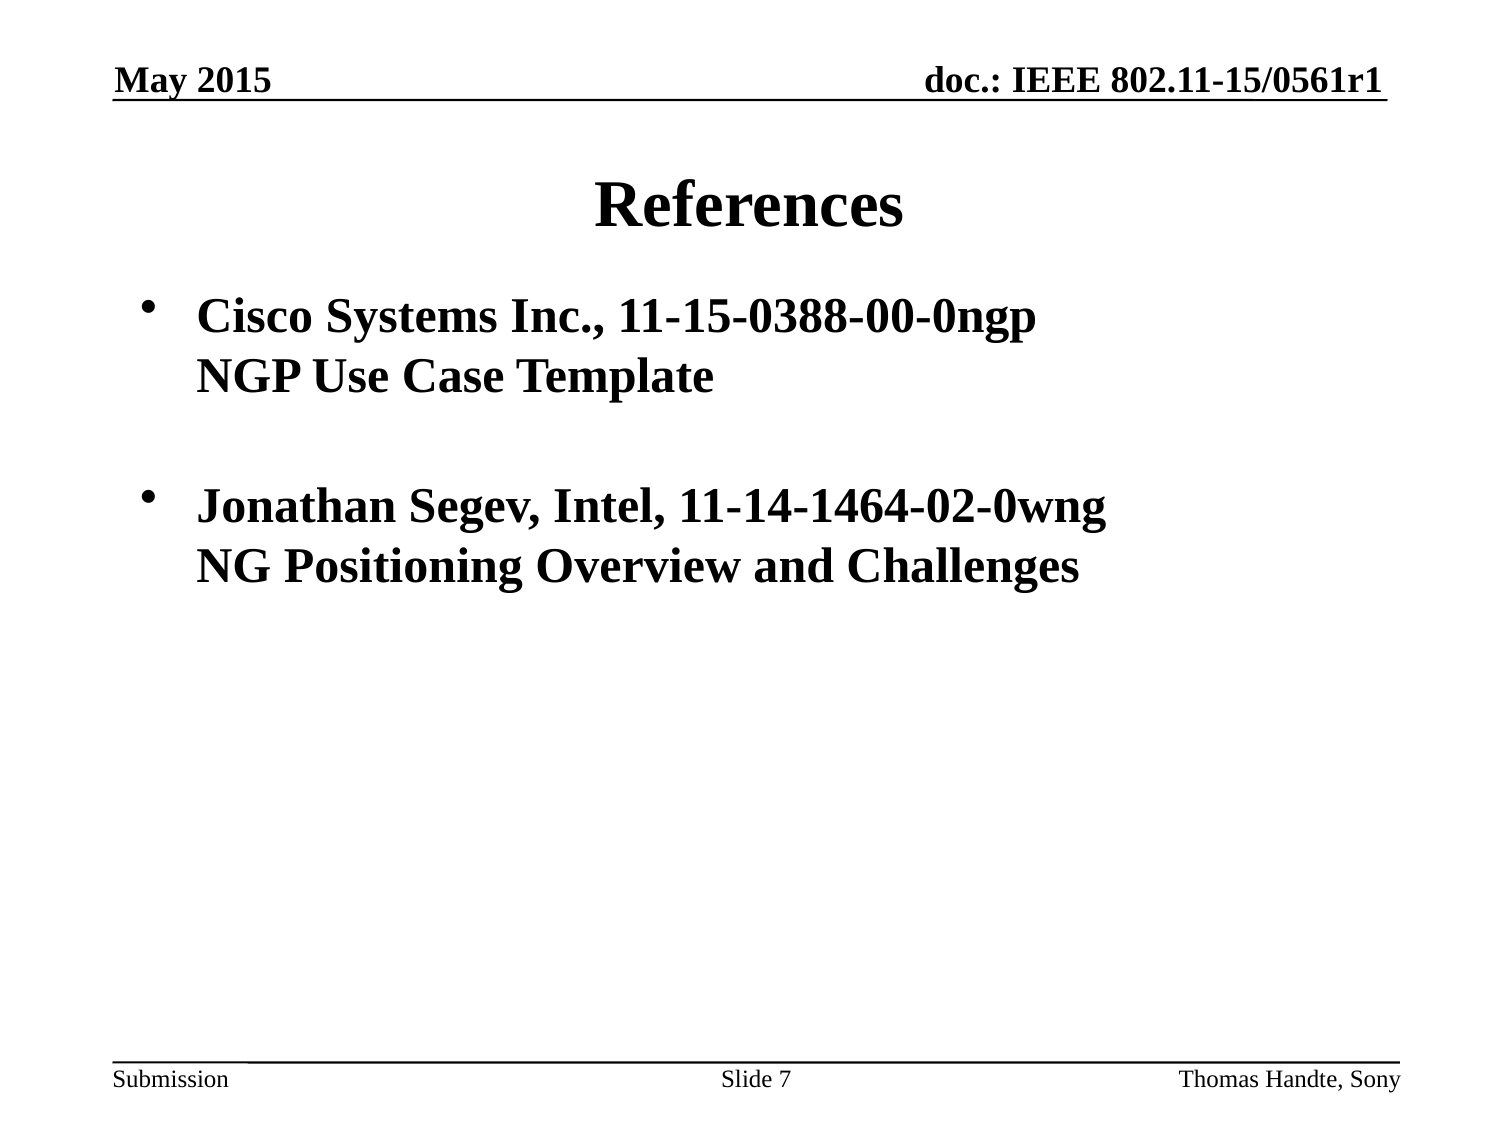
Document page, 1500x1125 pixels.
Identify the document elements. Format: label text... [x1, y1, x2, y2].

list Cisco Systems Inc., 11-15-0388-00-0ngp NGP Use Case Template Jonathan Segev, Intel, 11-14-1464-02-0wng NG Positioning Overview and Challenges [124, 274, 1401, 1051]
footer Thomas Handte, Sony [1175, 1061, 1402, 1093]
slide_number Slide 7 [712, 1061, 800, 1093]
title References [112, 112, 1388, 288]
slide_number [114, 54, 274, 101]
